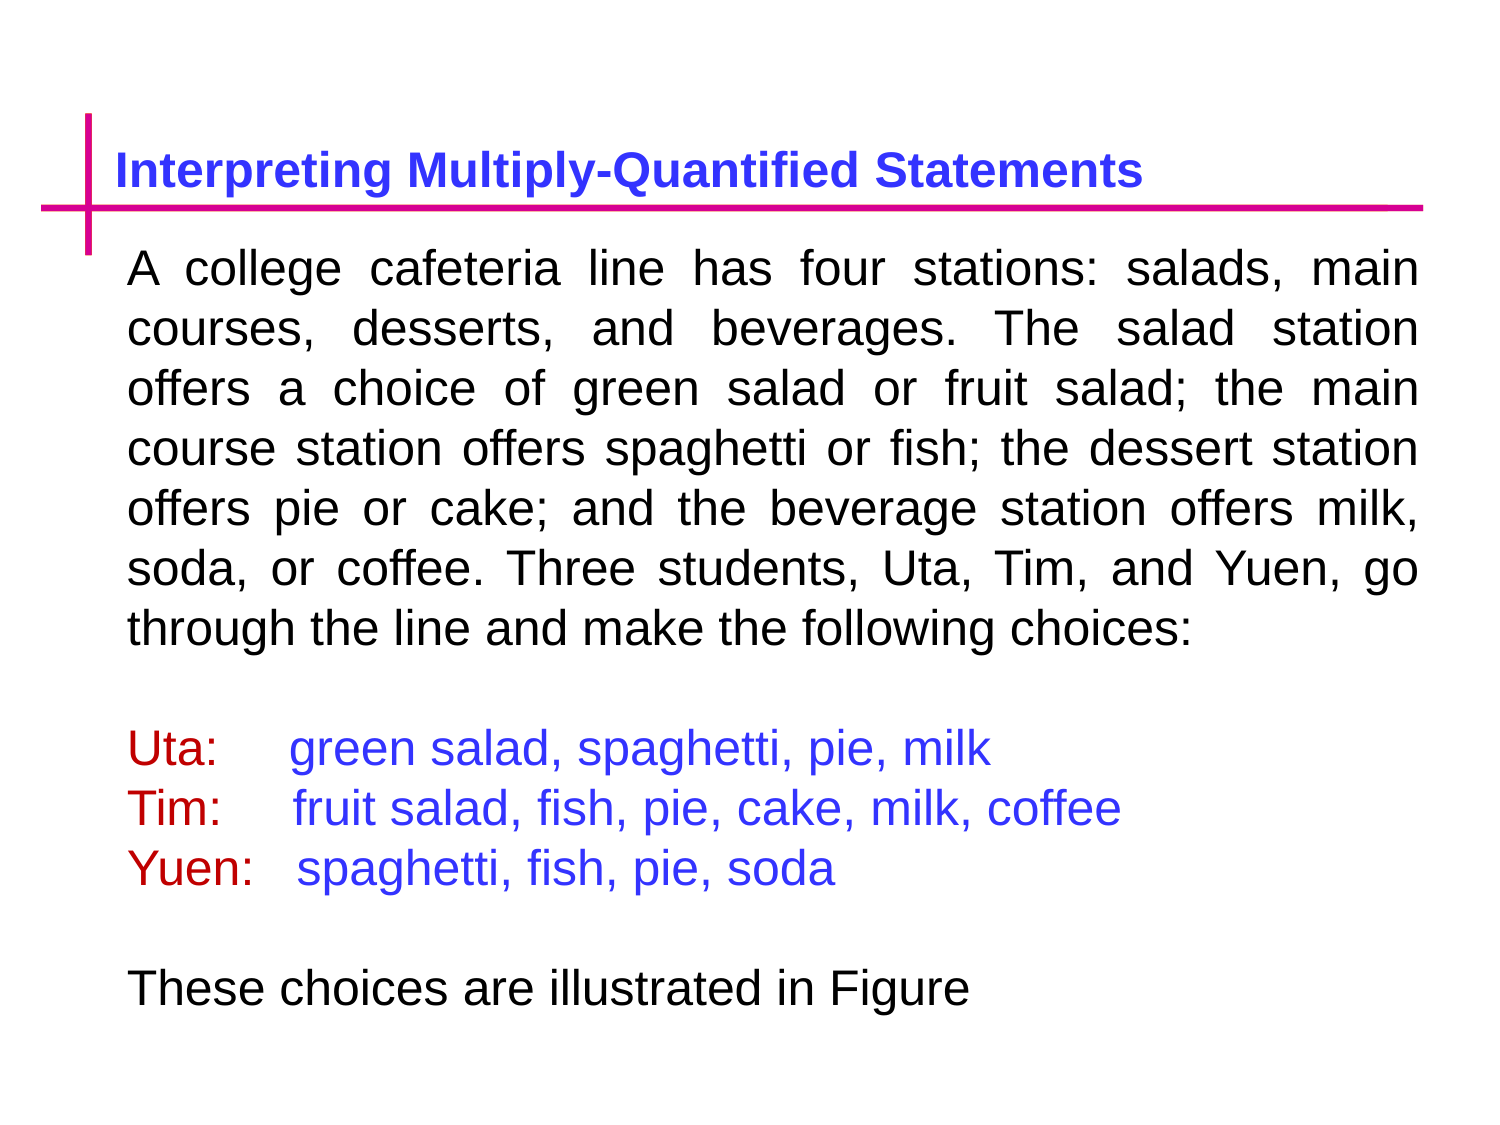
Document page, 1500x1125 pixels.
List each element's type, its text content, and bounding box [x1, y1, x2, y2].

text_box A college cafeteria line has four stations: salads, main courses, desserts, and beverages. The salad station offers a choice of green salad or fruit salad; the main course station offers spaghetti or fish; the dessert station offers pie or cake; and the beverage station offers milk, soda, or coffee. Three students, Uta, Tim, and Yuen, go through the line and make the following choices: Uta: green salad, spaghetti, pie, milk Tim: fruit salad, fish, pie, cake, milk, coffee Yuen: spaghetti, fish, pie, soda These choices are illustrated in Figure [112, 228, 1435, 1023]
text_box Interpreting Multiply-Quantified Statements [100, 129, 1211, 205]
